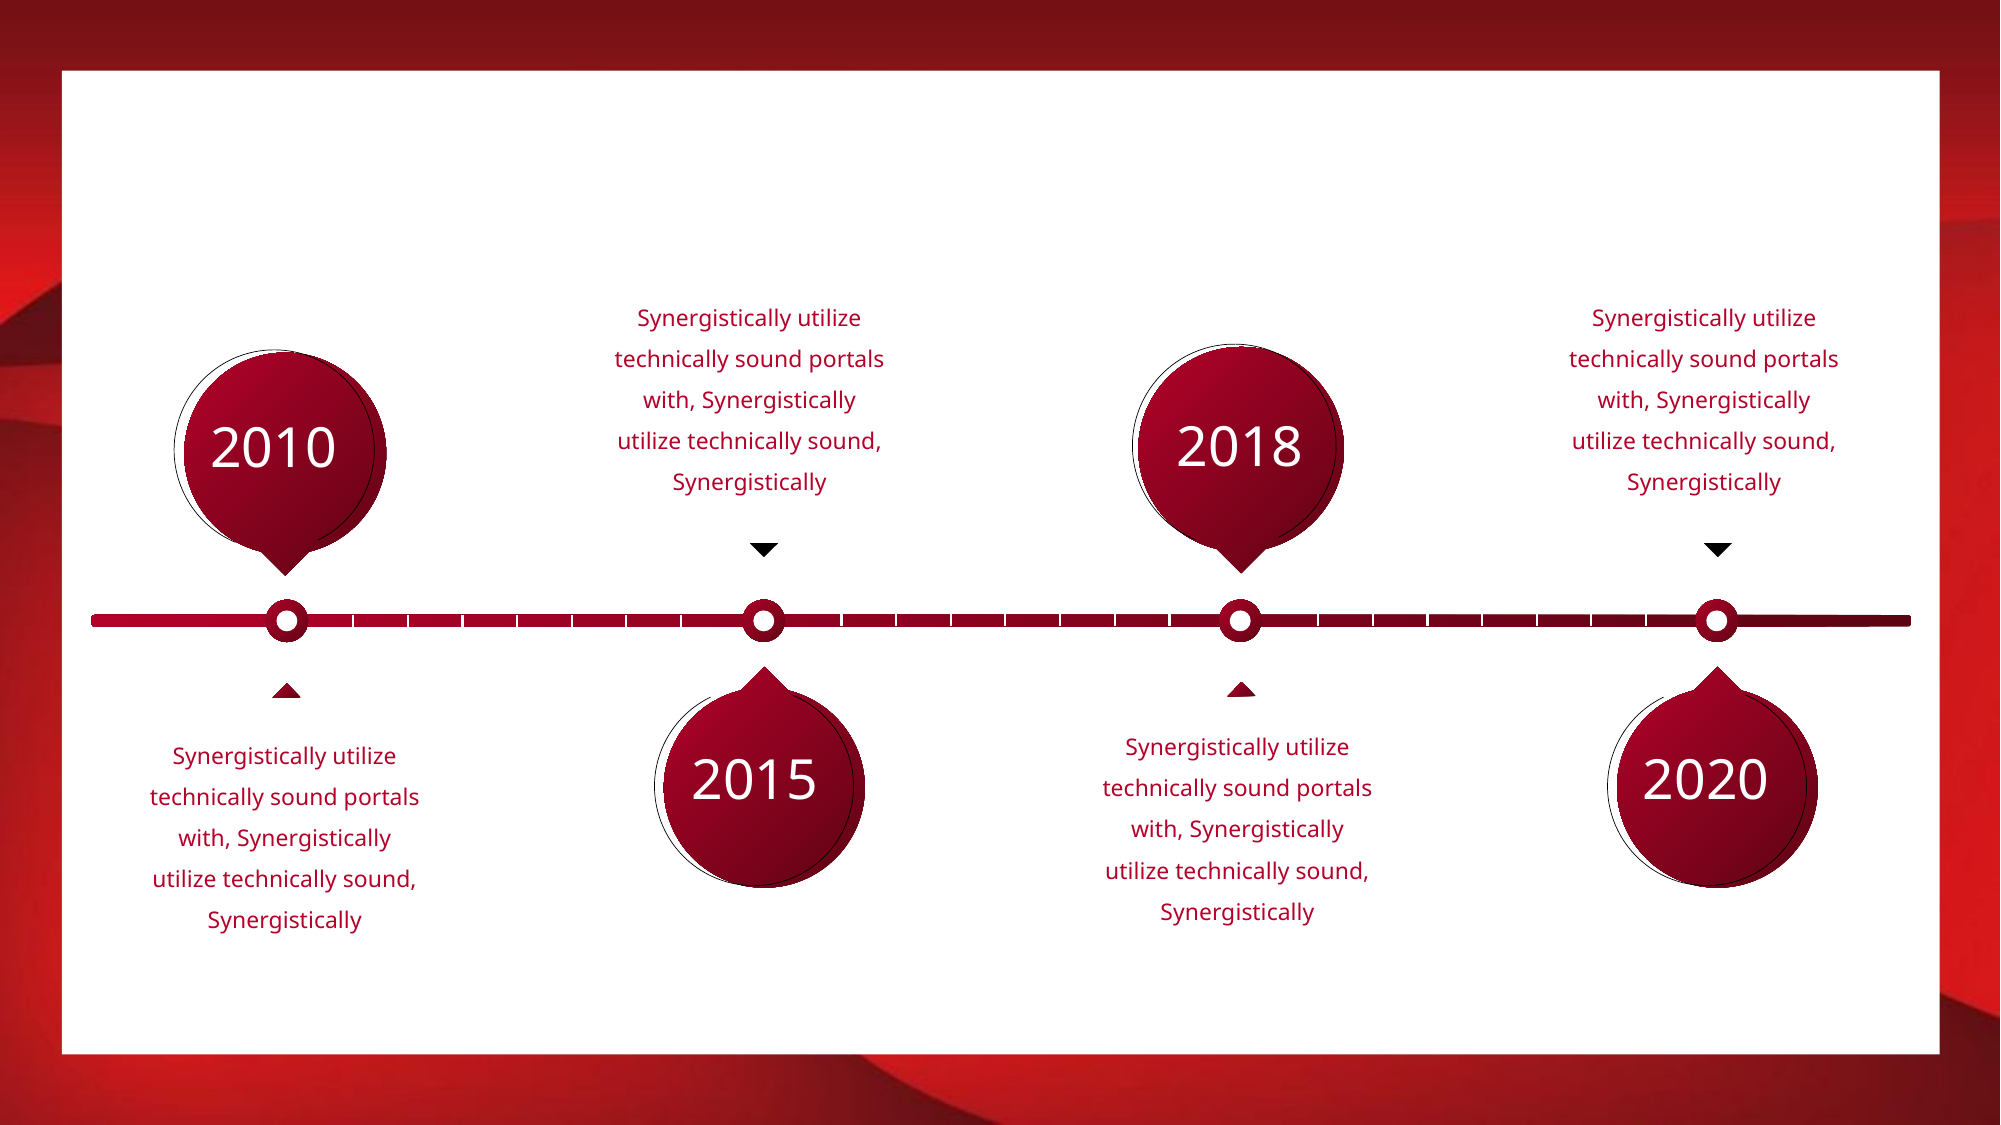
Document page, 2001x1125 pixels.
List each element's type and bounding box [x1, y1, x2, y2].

text_box [0, 0, 2000, 1125]
text_box [1316, 614, 1429, 626]
text_box [1429, 614, 1535, 626]
text_box [952, 614, 1059, 626]
text_box [840, 614, 952, 626]
text_box [570, 614, 683, 627]
text_box [1059, 614, 1171, 626]
text_box [464, 614, 570, 627]
text_box [351, 614, 464, 627]
text_box [1535, 614, 1648, 626]
